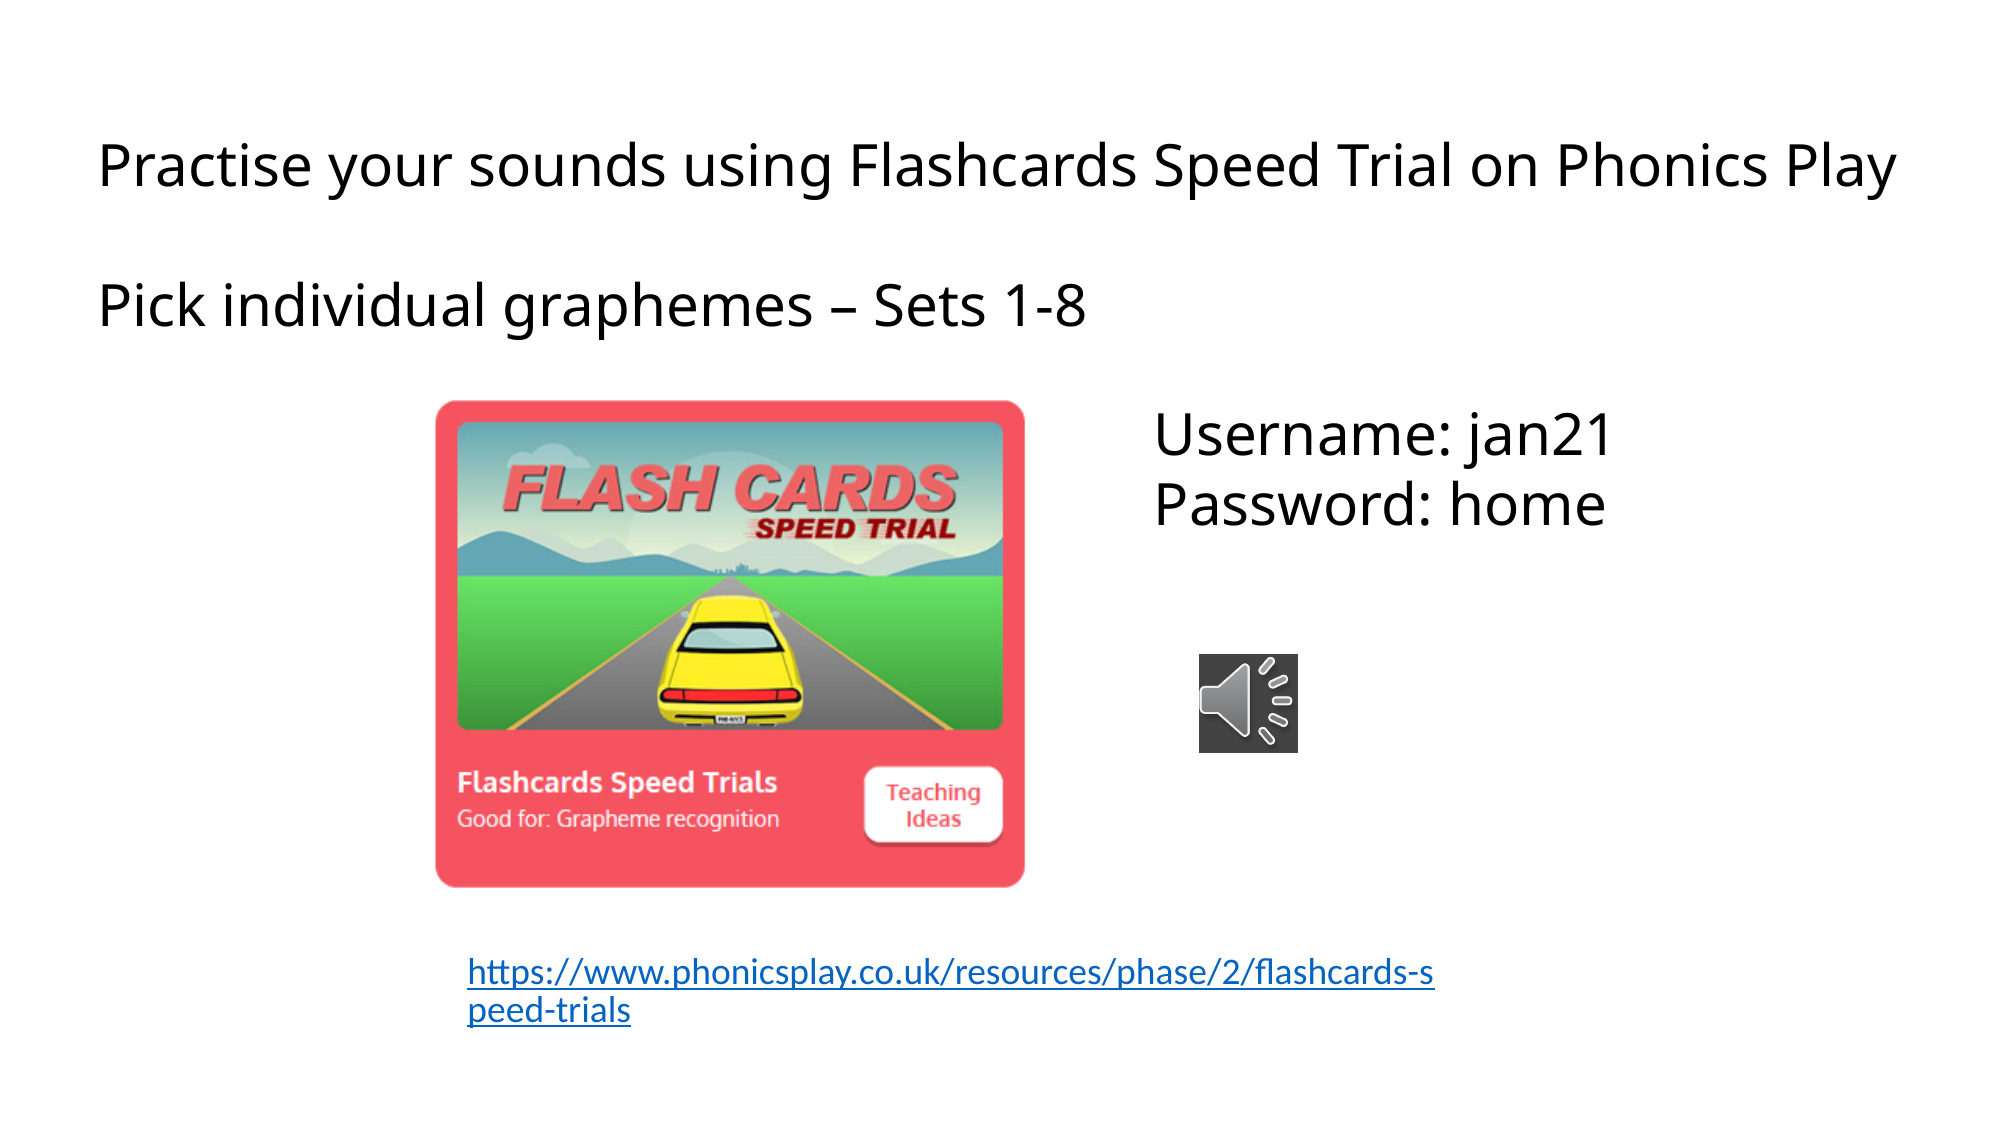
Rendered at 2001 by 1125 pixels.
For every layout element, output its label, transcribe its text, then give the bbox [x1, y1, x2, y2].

text_box https://www.phonicsplay.co.uk/resources/phase/2/flashcards-speed-trials [452, 940, 1453, 1000]
text_box Practise your sounds using Flashcards Speed Trial on Phonics Play Pick individual graphemes – Sets 1-8 [82, 120, 1913, 346]
picture [1198, 653, 1299, 754]
text_box Username: jan21 Password: home [1138, 389, 1633, 545]
picture [415, 389, 1048, 918]
